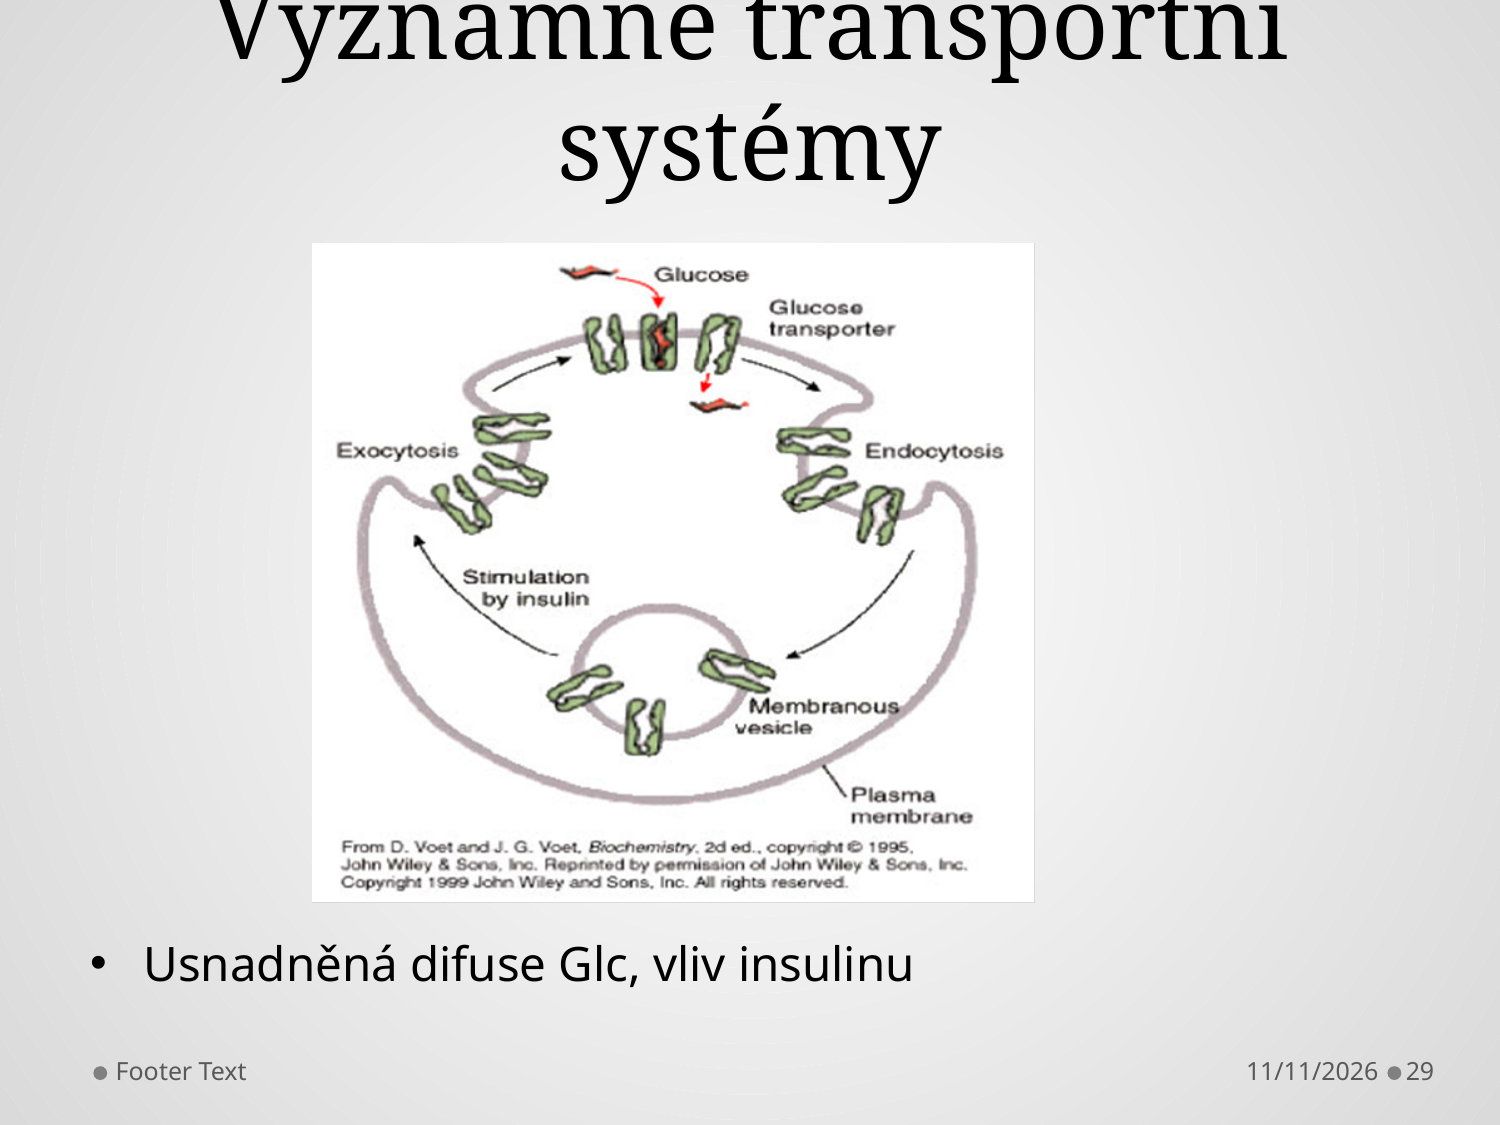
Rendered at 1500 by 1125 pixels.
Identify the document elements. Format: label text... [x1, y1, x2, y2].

title Významné transportní systémy [0, 0, 1500, 209]
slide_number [1043, 1042, 1386, 1103]
picture [312, 243, 1036, 904]
footer Footer Text [108, 1042, 576, 1103]
list Usnadněná difuse Glc, vliv insulinu [75, 262, 1425, 1005]
slide_number 29 [1401, 1042, 1494, 1103]
